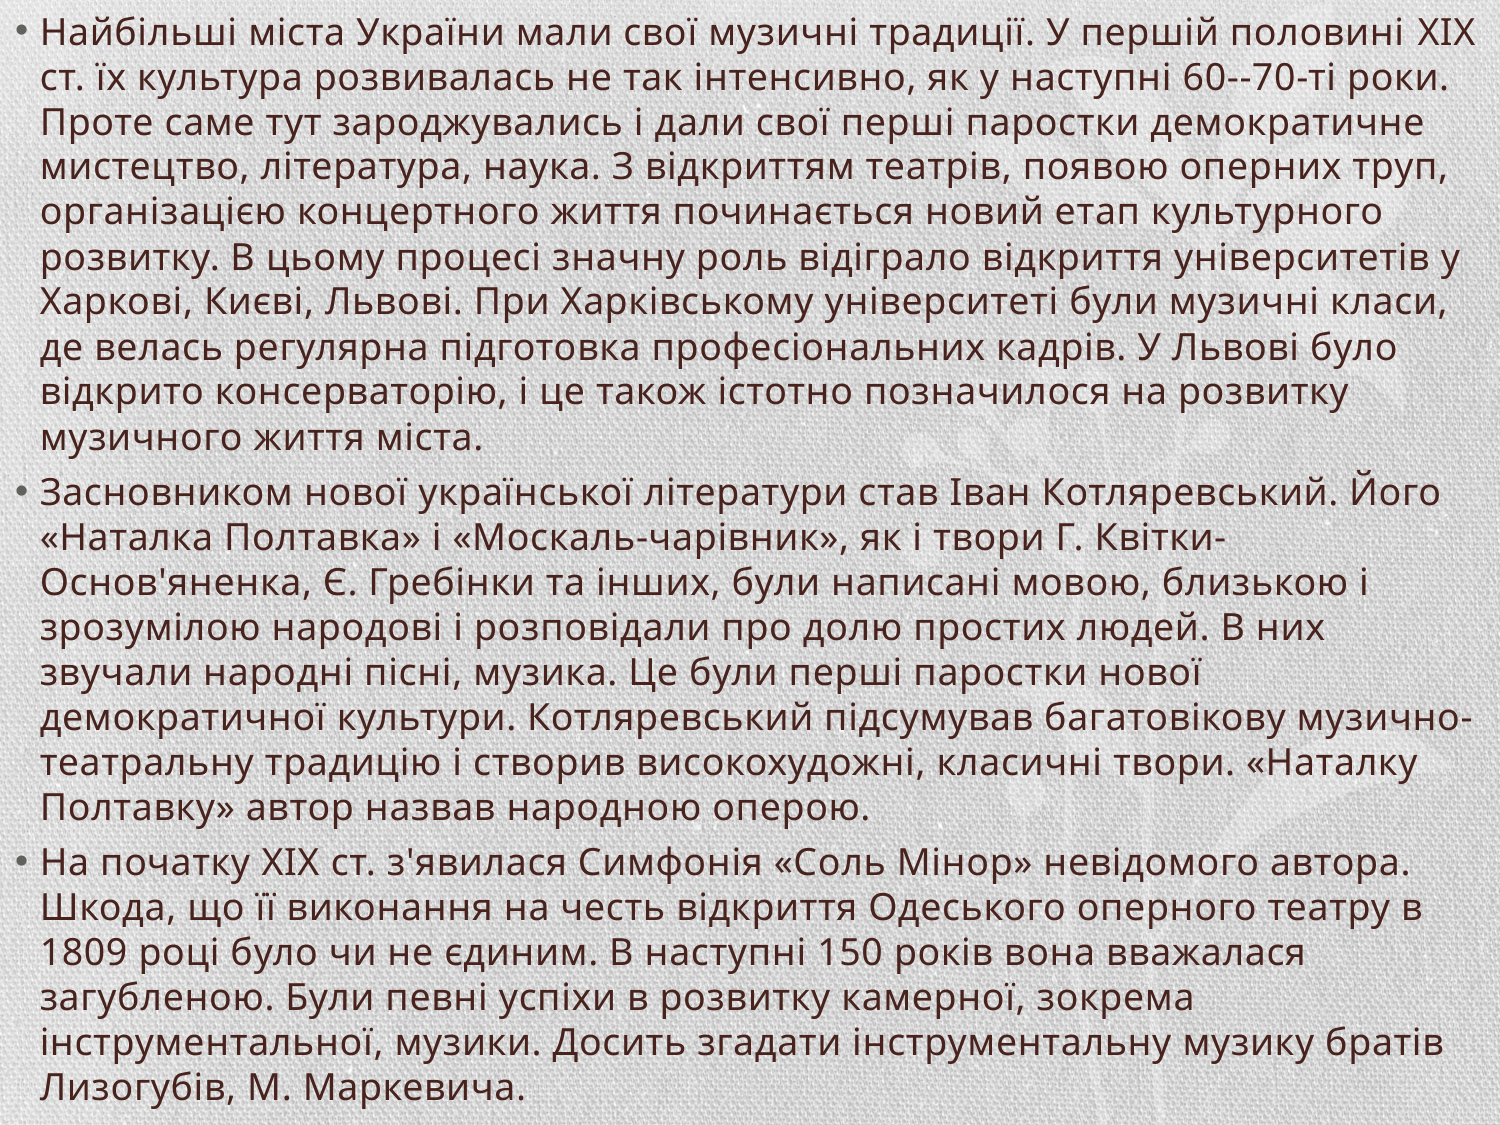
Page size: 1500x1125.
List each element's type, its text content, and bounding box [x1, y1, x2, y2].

list Найбільші міста України мали свої музичні традиції. У першій половині XIX ст. їх культура розвивалась не так інтенсивно, як у наступні 60--70-ті роки. Проте саме тут зароджувались і дали свої перші паростки демократичне мистецтво, література, наука. З відкриттям театрів, появою оперних труп, організацією концертного життя починається новий етап культурного розвитку. В цьому процесі значну роль відіграло відкриття університетів у Харкові, Києві, Львові. При Харківському університеті були музичні класи, де велась регулярна підготовка професіональних кадрів. У Львові було відкрито консерваторію, і це також істотно позначилося на розвитку музичного життя міста. Засновником нової української літератури став Іван Котляревський. Його «Наталка Полтавка» і «Москаль-чарівник», як і твори Г. Квітки-Основ'яненка, Є. Гребінки та інших, були написані мовою, близькою і зрозумілою народові і розповідали про долю простих людей. В них звучали народні пісні, музика. Це були перші паростки нової демократичної культури. Котляревський підсумував багатовікову музично-театральну традицію і створив високохудожні, класичні твори. «Наталку Полтавку» автор назвав народною оперою. На початку XIX ст. з'явилася Симфонія «Соль Мінор» невідомого автора. Шкода, що її виконання на честь відкриття Одеського оперного театру в 1809 році було чи не єдиним. В наступні 150 років вона вважалася загубленою. Були певні успіхи в розвитку камерної, зокрема інструментальної, музики. Досить згадати інструментальну музику братів Лизогубів, М. Маркевича. [0, 0, 1500, 1125]
